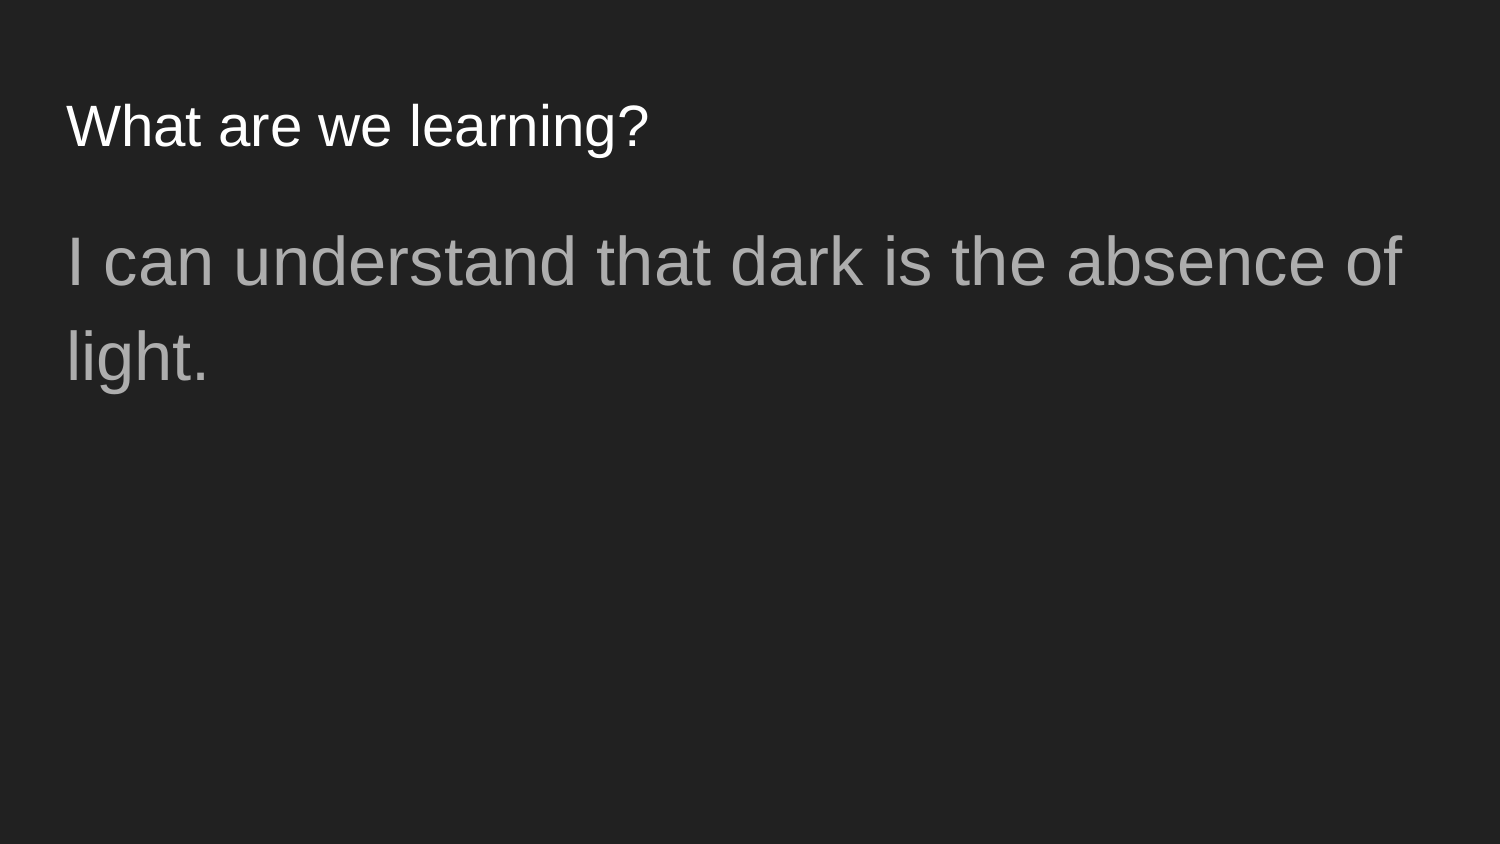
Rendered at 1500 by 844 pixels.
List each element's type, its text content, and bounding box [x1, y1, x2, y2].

title What are we learning? [51, 72, 1449, 167]
list I can understand that dark is the absence of light. [51, 189, 1449, 750]
